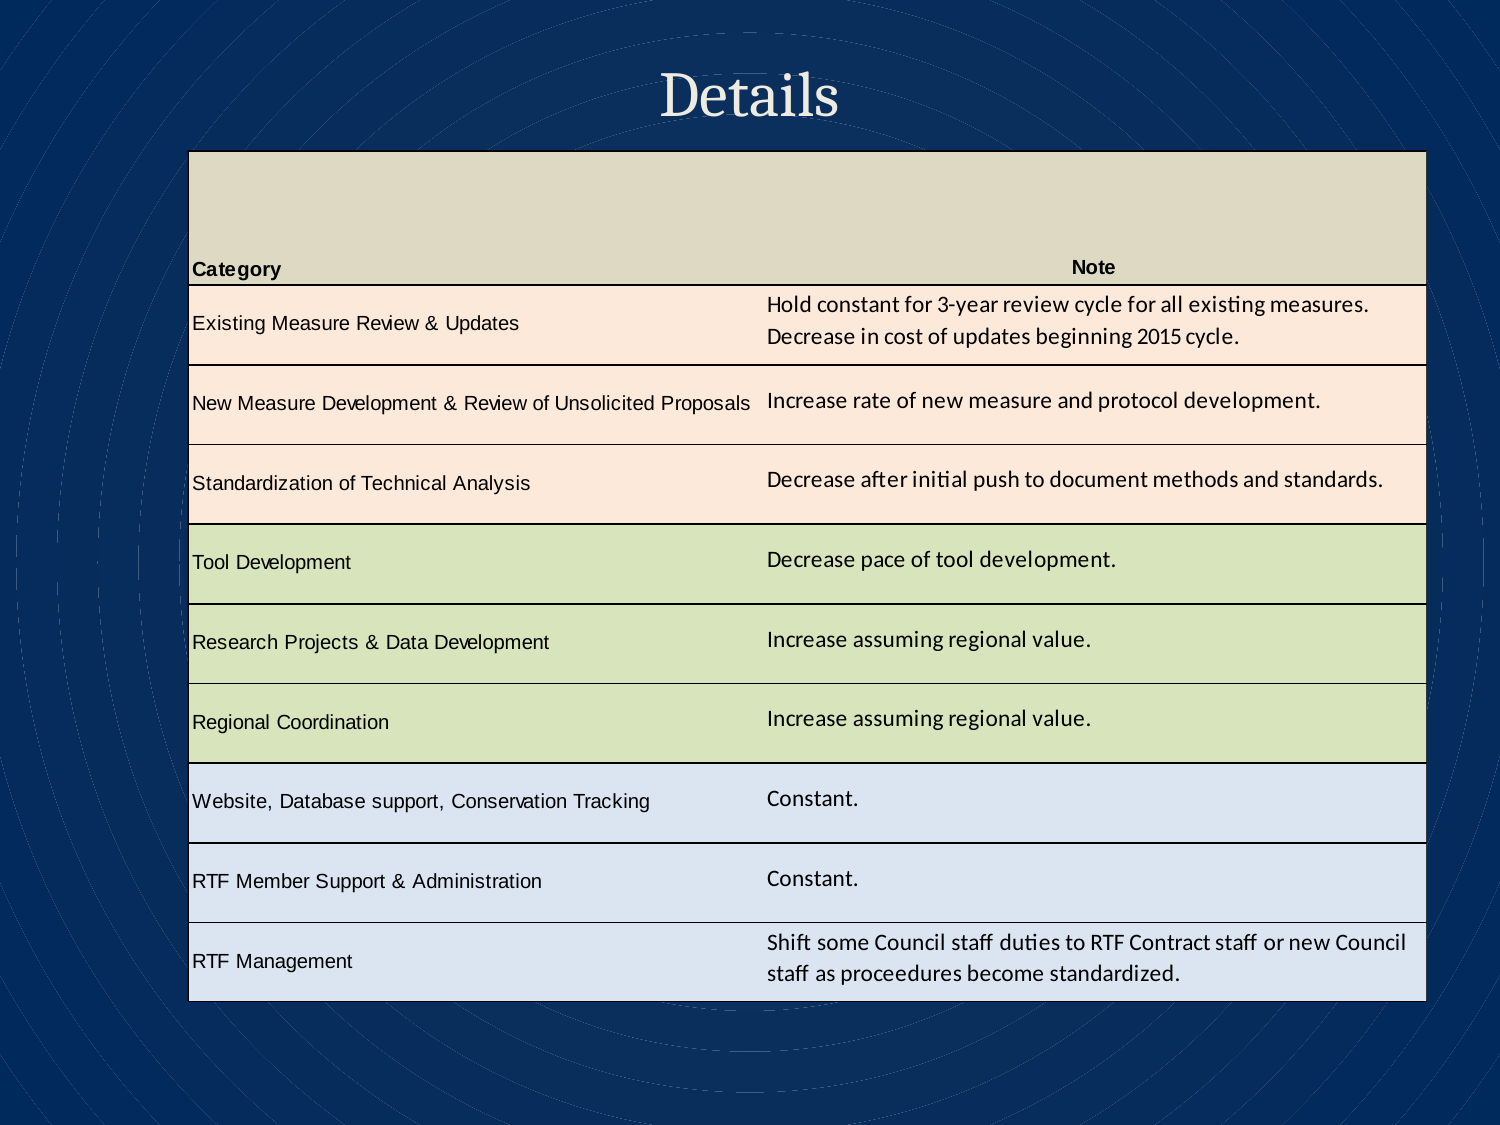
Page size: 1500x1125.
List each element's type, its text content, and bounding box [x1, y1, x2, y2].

picture [187, 149, 1429, 1004]
title Details [75, 45, 1425, 138]
